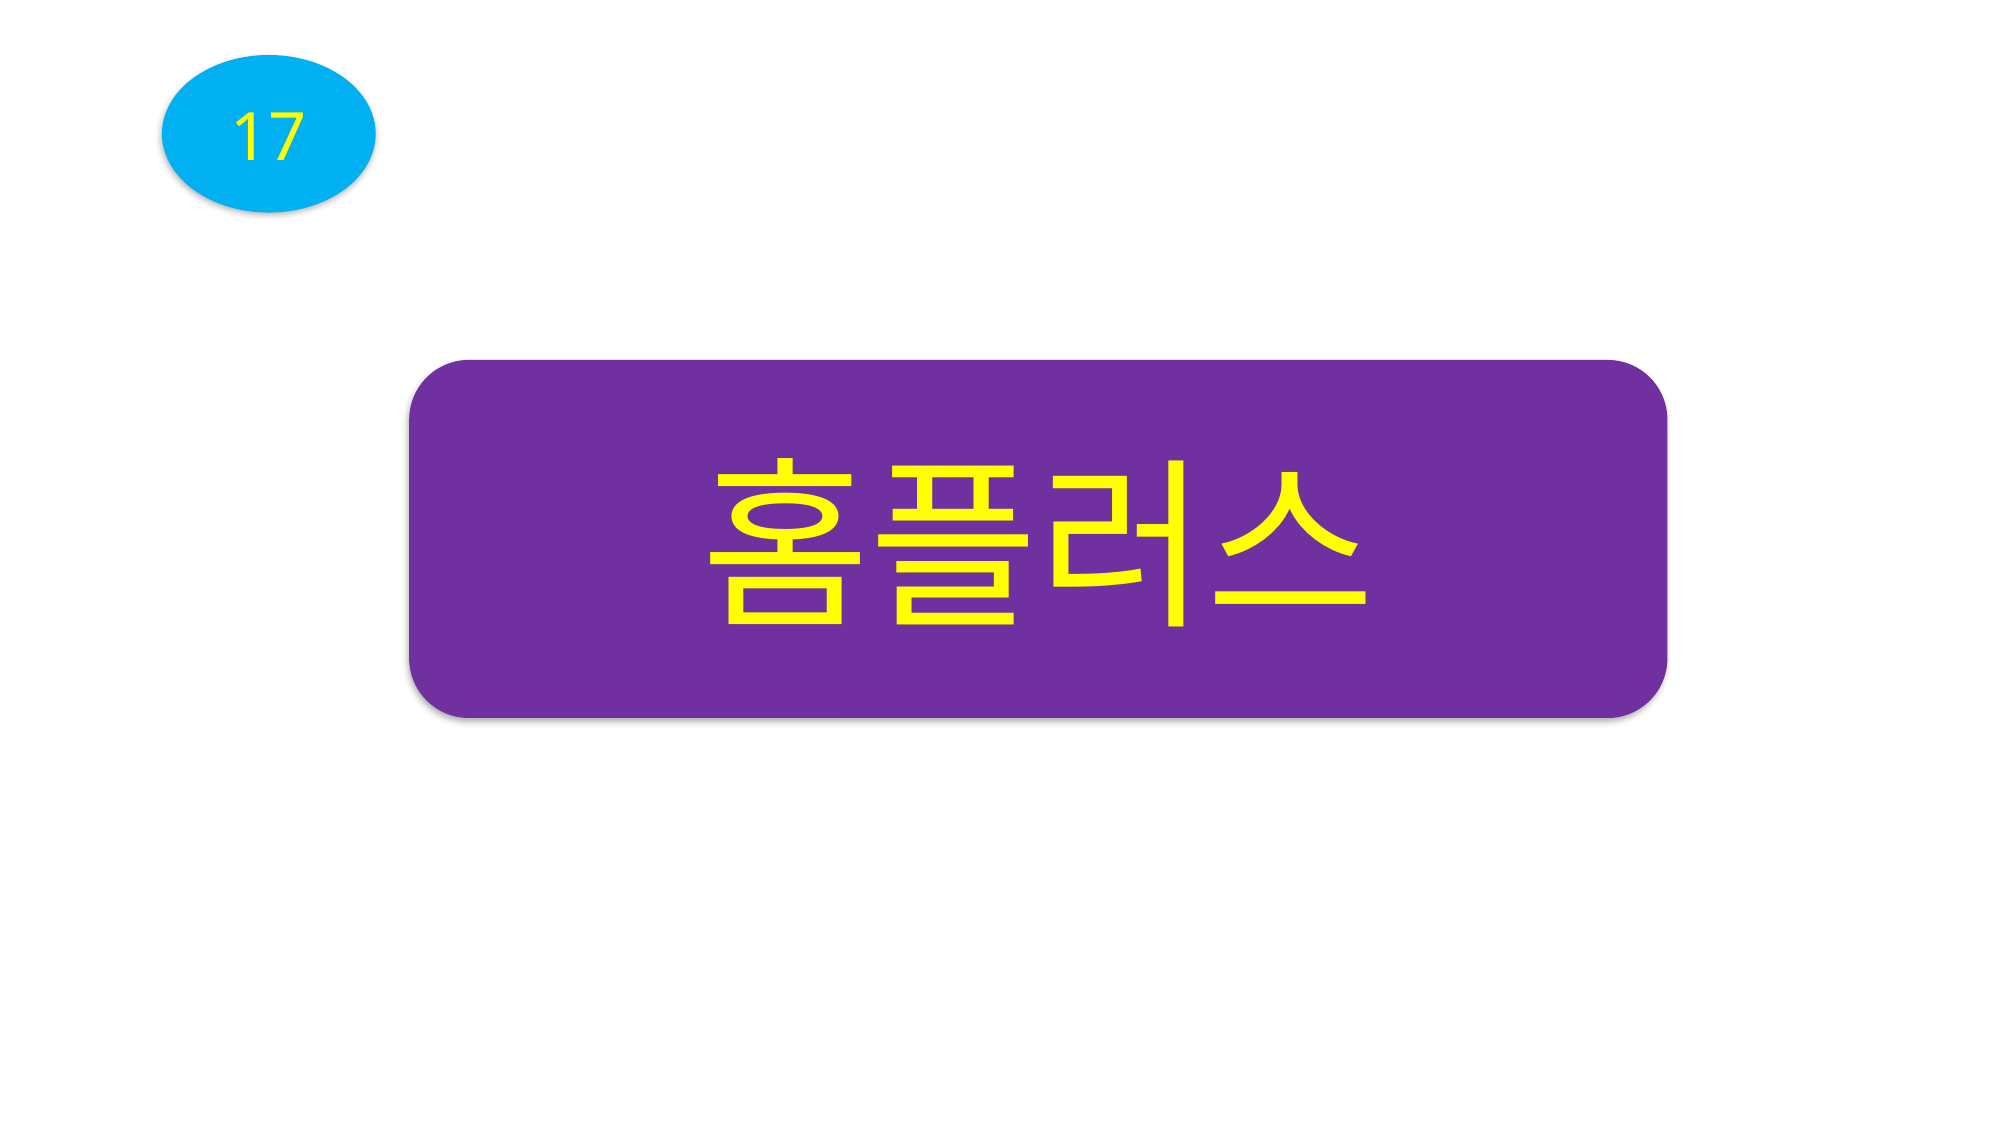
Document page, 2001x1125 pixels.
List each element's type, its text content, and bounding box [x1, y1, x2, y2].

text_box 홈플러스 [407, 357, 1670, 721]
text_box 17 [159, 52, 378, 215]
